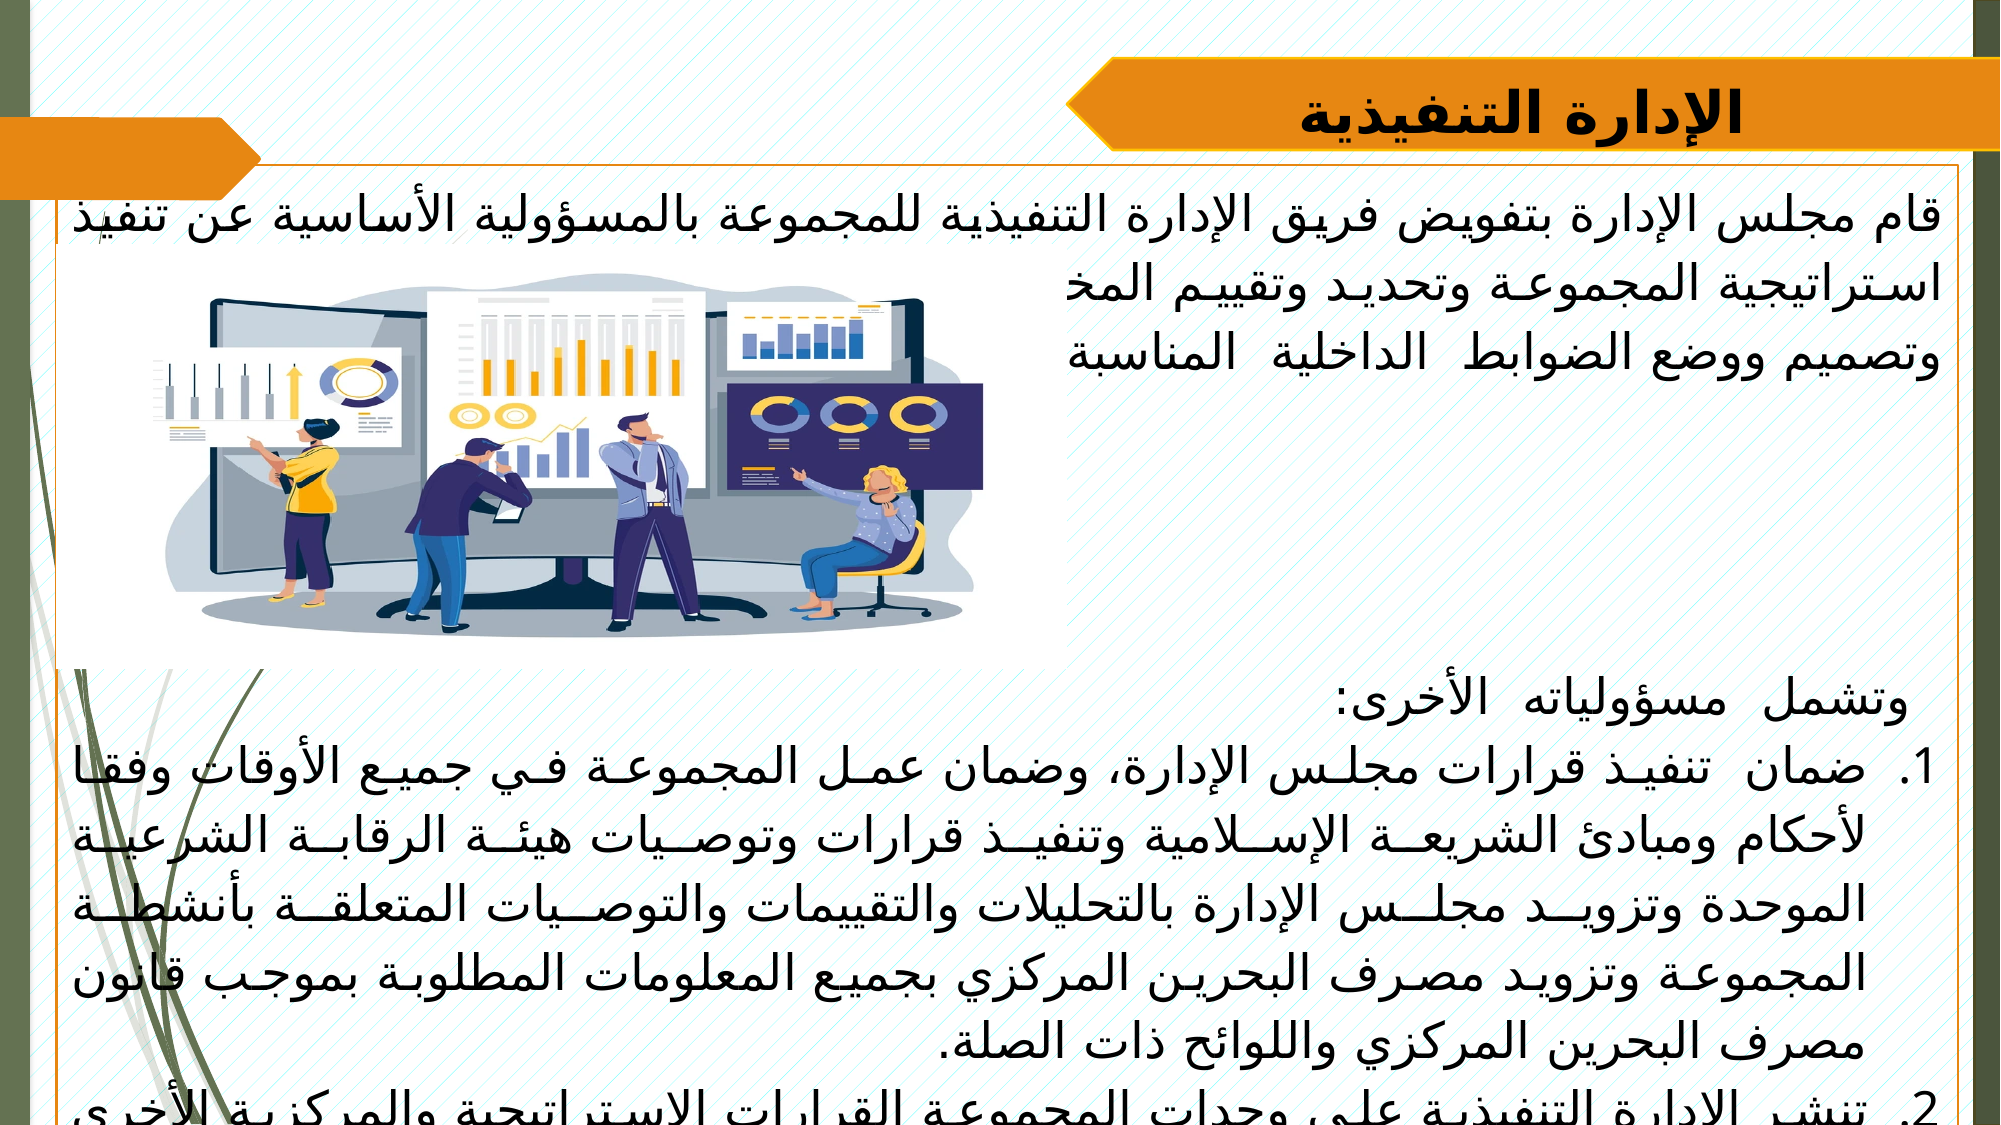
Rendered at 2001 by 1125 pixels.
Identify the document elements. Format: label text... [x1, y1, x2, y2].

text_box قام مجلس الإدارة بتفويض فريق الإدارة التنفيذية للمجموعة بالمسؤولية الأساسية عن تنفيذ استراتيجية المجموعة وتحديد وتقييم المخاطر الرئيسة التي تتعرض لها أعمال المجموعة وتصميم ووضع الضوابط الداخلية المناسبة. وتشمل مسؤولياته الأخرى: ضمان تنفيذ قرارات مجلس الإدارة، وضمان عمل المجموعة في جميع الأوقات وفقا لأحكام ومبادئ الشريعة الإسلامية وتنفيذ قرارات وتوصيات هيئة الرقابة الشرعية الموحدة وتزويد مجلس الإدارة بالتحليلات والتقييمات والتوصيات المتعلقة بأنشطة المجموعة وتزويد مصرف البحرين المركزي بجميع المعلومات المطلوبة بموجب قانون مصرف البحرين المركزي واللوائح ذات الصلة. تنشر الإدارة التنفيذية على وحدات المجموعة القرارات الاستراتيجية والمركزية الأخرى المتخذة على مستوى الشركة الأم وتضمن تنفيذ السياسات على مستوى المجموعة والعمليات والإجراءات التشغيلية المشتركة. [55, 675, 1061, 1125]
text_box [1066, 0, 2000, 1125]
text_box قام مجلس الإدارة بتفويض فريق الإدارة التنفيذية للمجموعة بالمسؤولية الأساسية عن تنفيذ استراتيجية المجموعة وتحديد وتقييم المخاطر الرئيسة التي تتعرض لها أعمال المجموعة وتصميم ووضع الضوابط الداخلية المناسبة. وتشمل مسؤولياته الأخرى: ضمان تنفيذ قرارات مجلس الإدارة، وضمان عمل المجموعة في جميع الأوقات وفقا لأحكام ومبادئ الشريعة الإسلامية وتنفيذ قرارات وتوصيات هيئة الرقابة الشرعية الموحدة وتزويد مجلس الإدارة بالتحليلات والتقييمات والتوصيات المتعلقة بأنشطة المجموعة وتزويد مصرف البحرين المركزي بجميع المعلومات المطلوبة بموجب قانون مصرف البحرين المركزي واللوائح ذات الصلة. تنشر الإدارة التنفيذية على وحدات المجموعة القرارات الاستراتيجية والمركزية الأخرى المتخذة على مستوى الشركة الأم وتضمن تنفيذ السياسات على مستوى المجموعة والعمليات والإجراءات التشغيلية المشتركة. [55, 164, 1061, 245]
picture [56, 244, 1068, 669]
